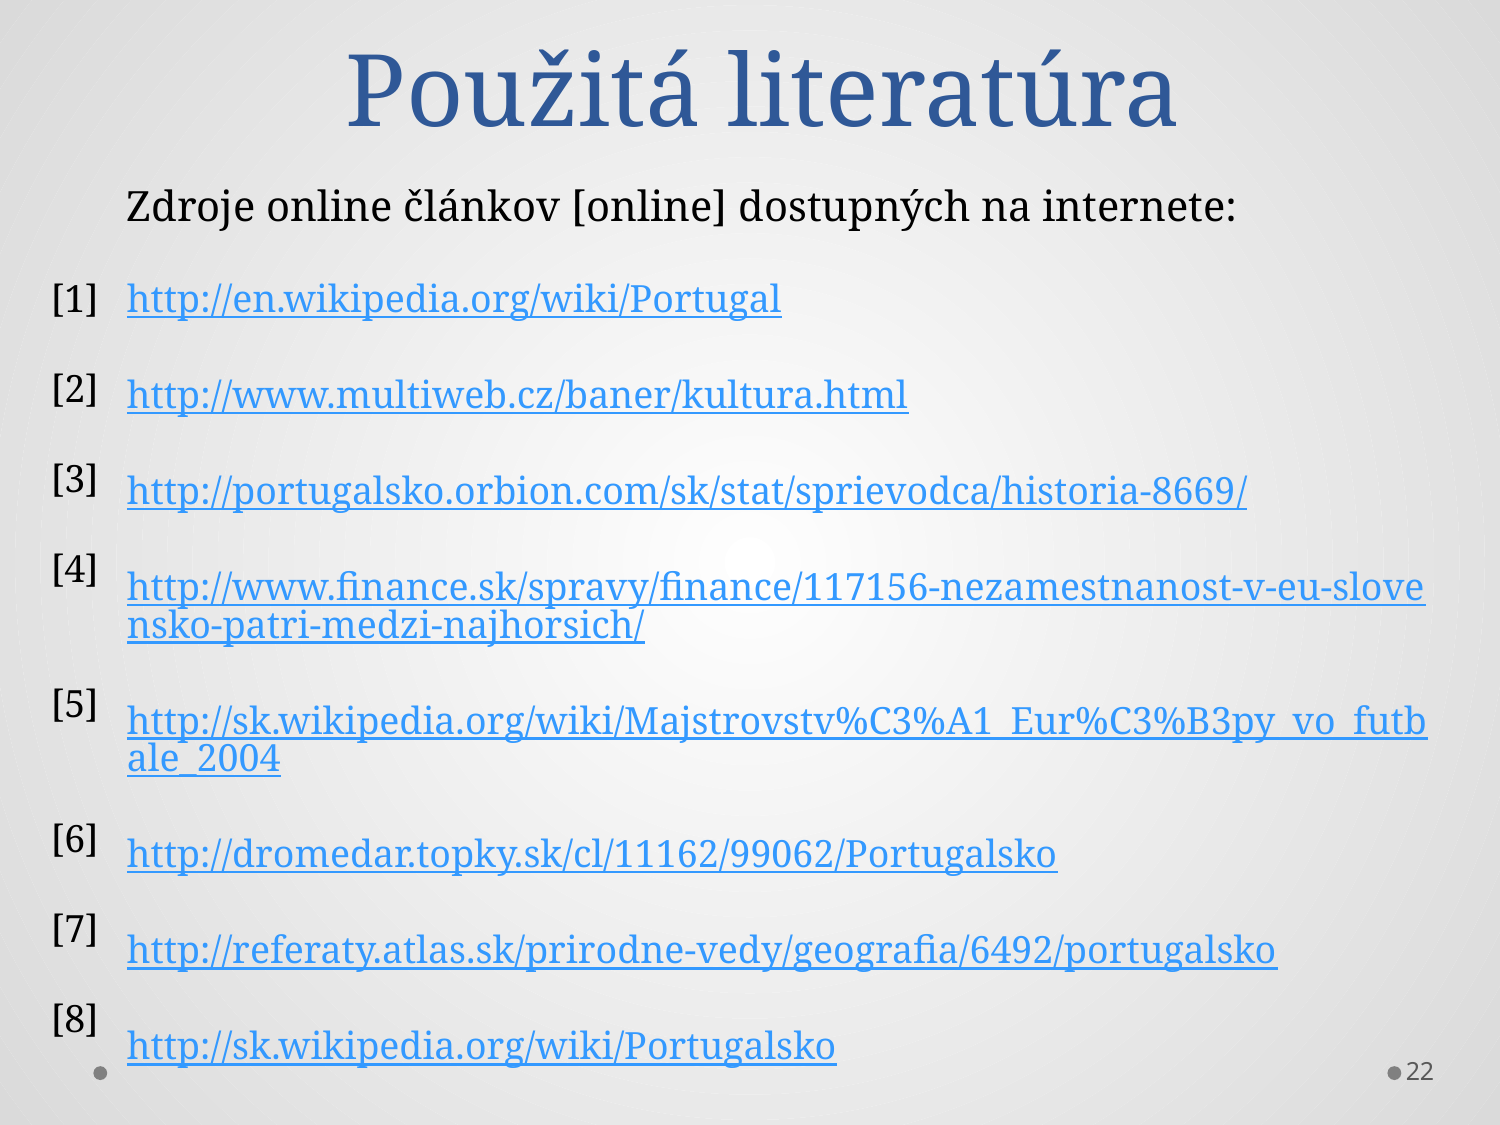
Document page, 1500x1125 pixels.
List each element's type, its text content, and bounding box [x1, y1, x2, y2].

title Použitá literatúra [88, 4, 1439, 154]
text_box [1] [2] [3] [4] [5] [6] [7] [8] [36, 267, 114, 1047]
slide_number 22 [1401, 1042, 1494, 1103]
text_box Zdroje online článkov [online] dostupných na internete: http://en.wikipedia.org/wiki/Portugal http://www.multiweb.cz/baner/kultura.html http://portugalsko.orbion.com/sk/stat/sprievodca/historia-8669/ http://www.finance.sk/spravy/finance/117156-nezamestnanost-v-eu-slovensko-patri-medzi-najhorsich/ http://sk.wikipedia.org/wiki/Majstrovstv%C3%A1_Eur%C3%B3py_vo_futbale_2004 http://dromedar.topky.sk/cl/11162/99062/Portugalsko http://referaty.atlas.sk/prirodne-vedy/geografia/6492/portugalsko http://sk.wikipedia.org/wiki/Portugalsko [112, 172, 1459, 1051]
